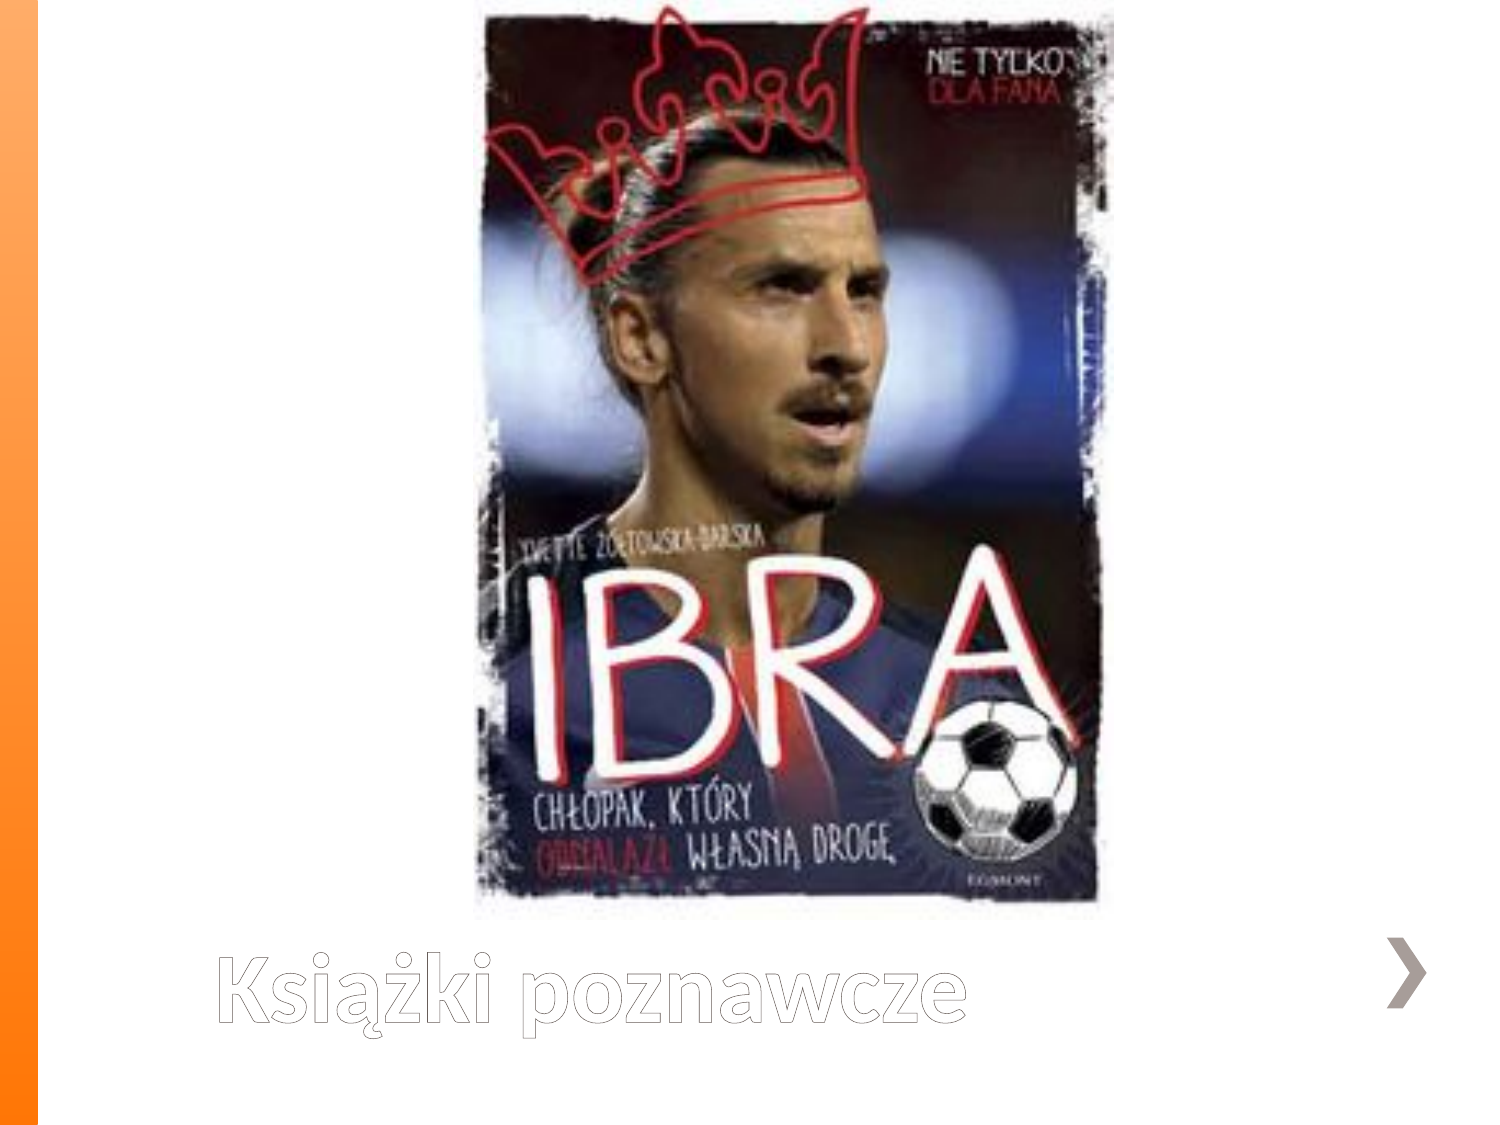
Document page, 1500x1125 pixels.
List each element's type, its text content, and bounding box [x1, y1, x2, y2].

title Książki poznawcze [200, 862, 1388, 1050]
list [473, 0, 1115, 920]
